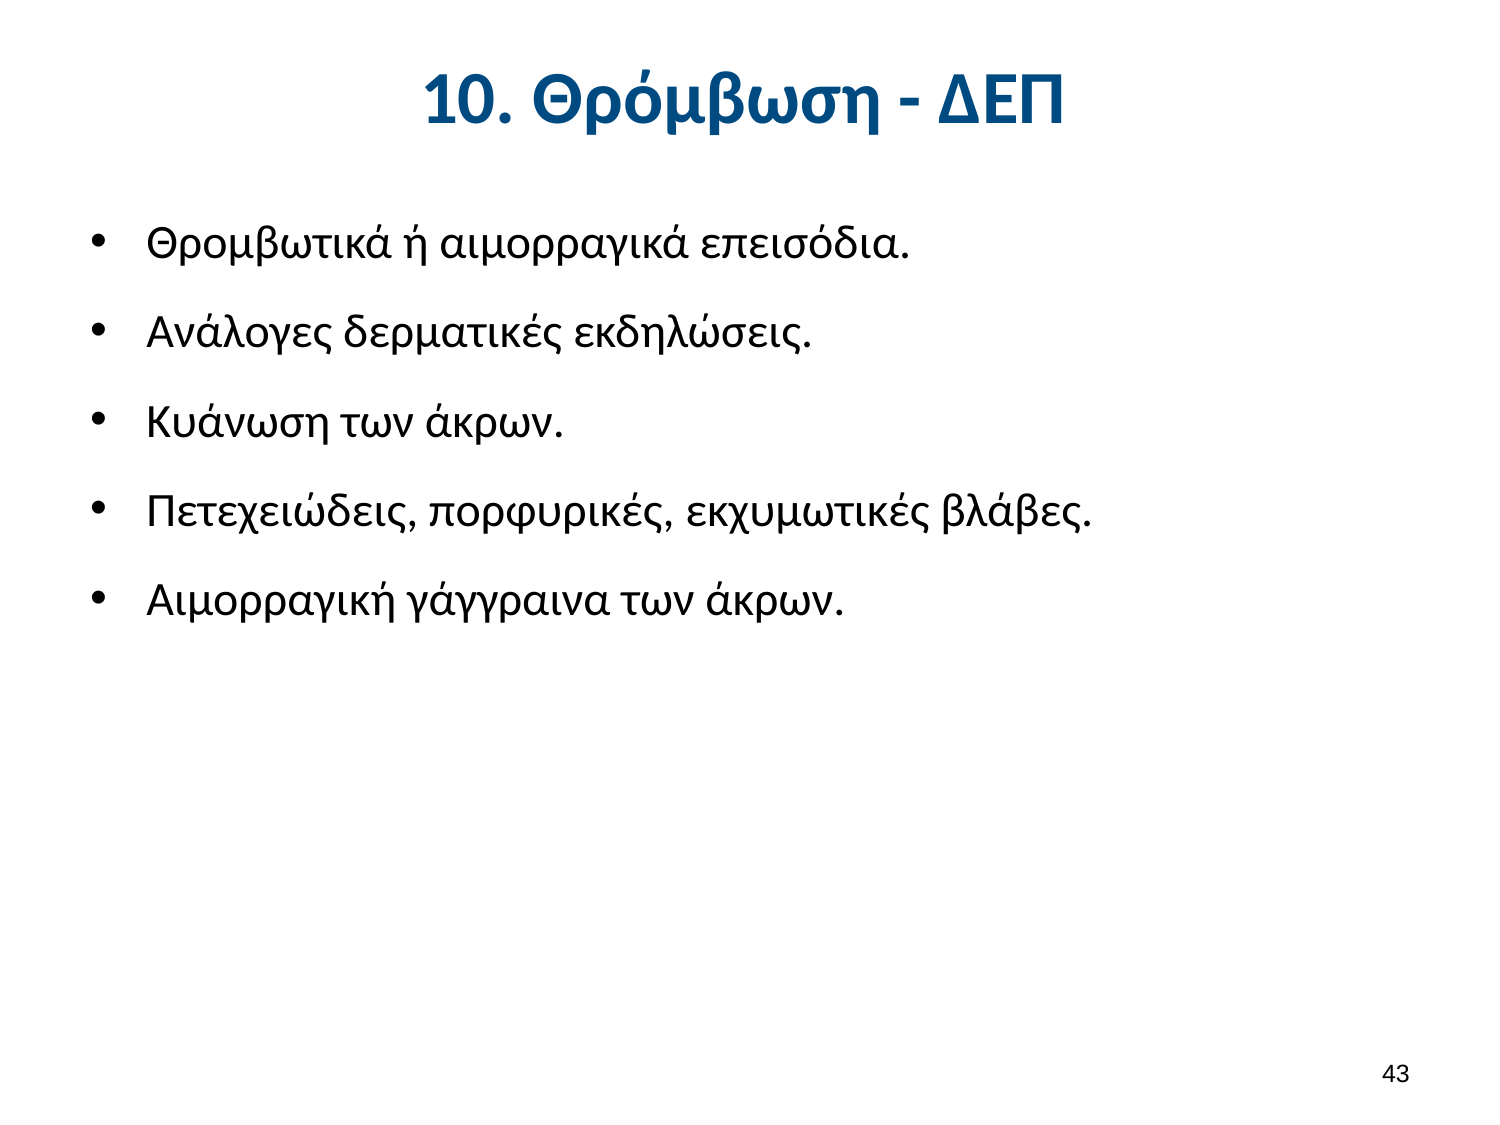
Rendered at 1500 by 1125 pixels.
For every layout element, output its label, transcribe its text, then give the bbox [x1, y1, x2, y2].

slide_number 42 [1074, 1042, 1425, 1103]
list Θρομβωτικά ή αιμορραγικά επεισόδια. Ανάλογες δερματικές εκδηλώσεις. Κυάνωση των άκρων. Πετεχειώδεις, πορφυρικές, εκχυμωτικές βλάβες. Αιμορραγική γάγγραινα των άκρων. [75, 196, 1425, 1024]
title 10. Θρόμβωση - ΔΕΠ [76, 19, 1427, 169]
